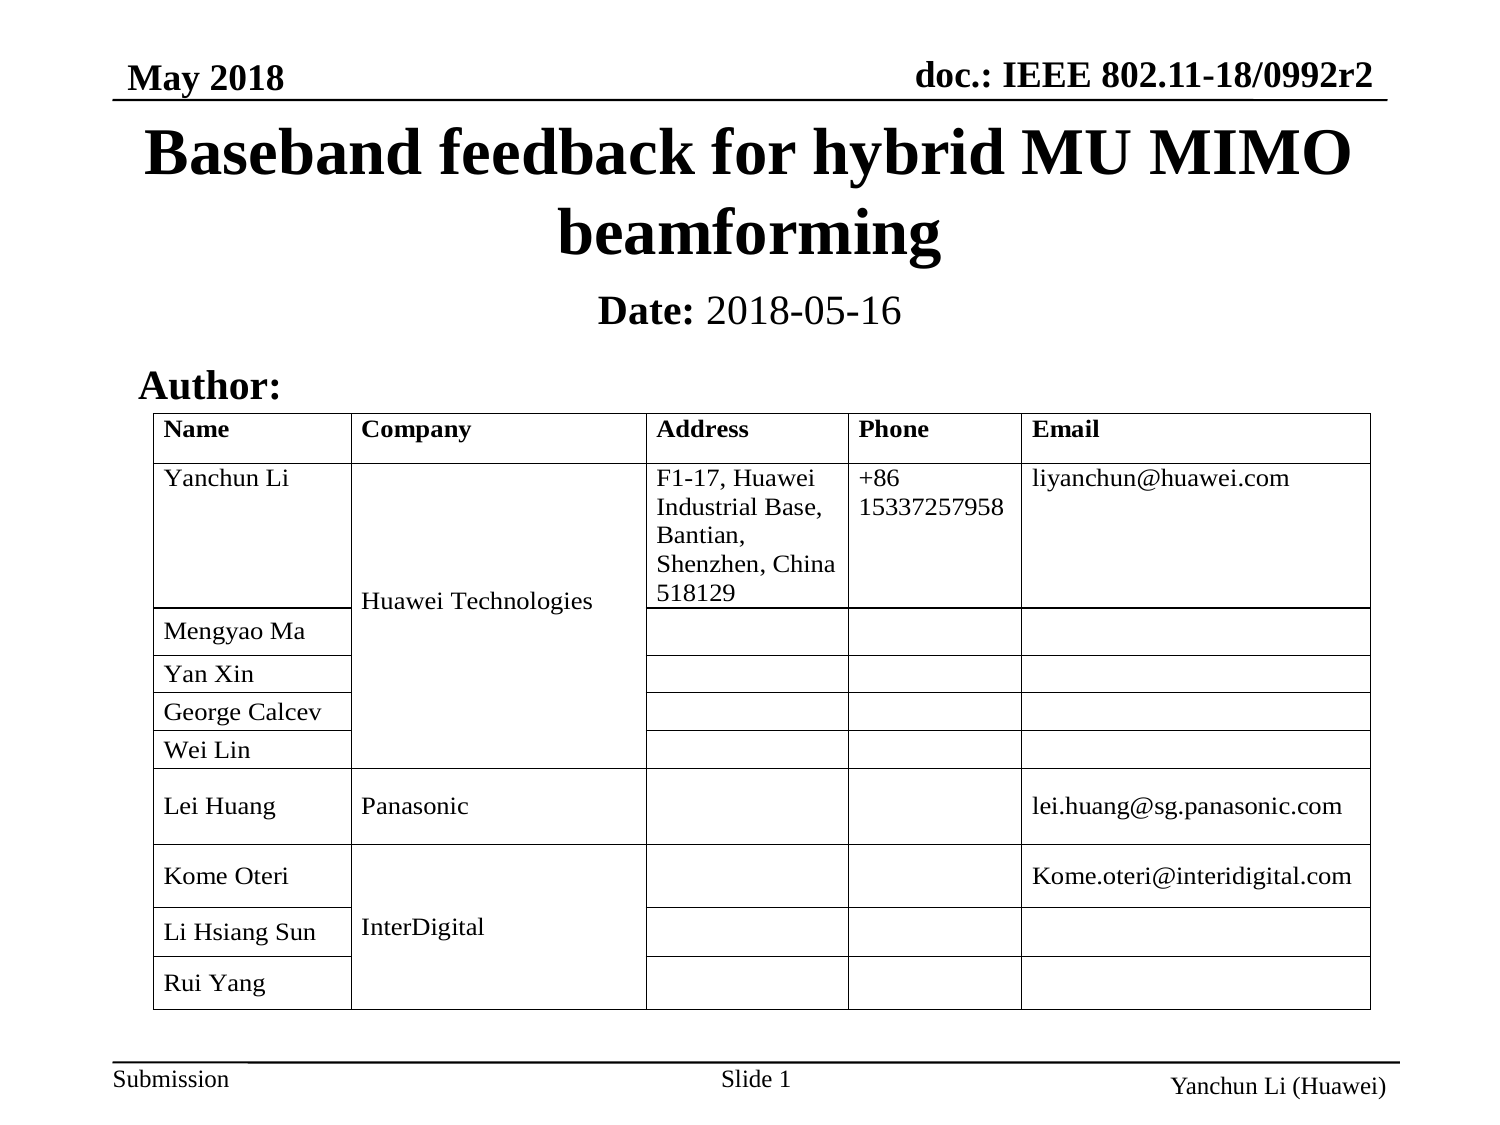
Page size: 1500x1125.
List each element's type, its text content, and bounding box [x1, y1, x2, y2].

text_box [121, 412, 1389, 1093]
title Baseband feedback for hybrid MU MIMO beamforming [112, 99, 1388, 275]
list Date: 2018-05-16 [112, 275, 1388, 338]
text_box Author: [112, 349, 350, 413]
